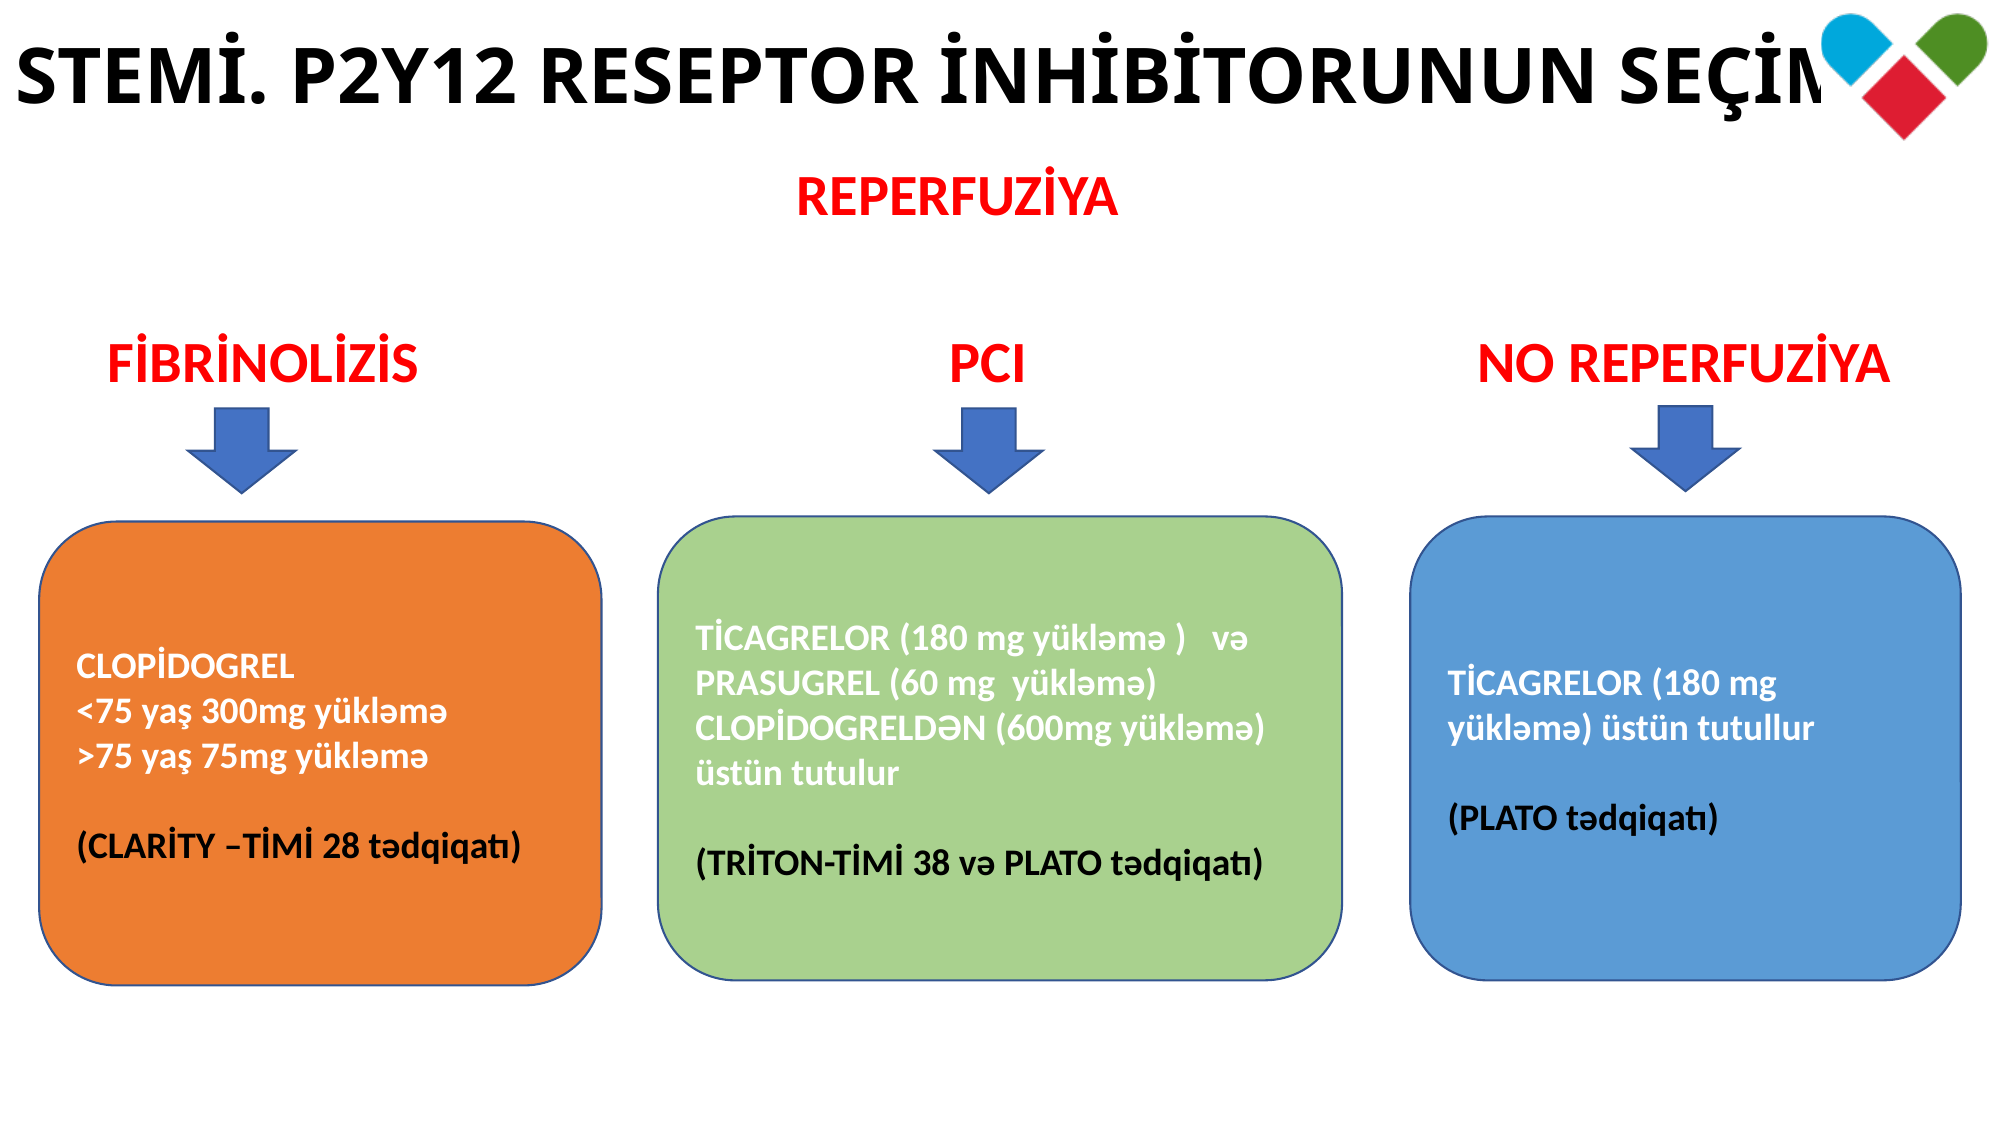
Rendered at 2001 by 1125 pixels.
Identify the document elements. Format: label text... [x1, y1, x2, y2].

picture [1821, 8, 2001, 145]
text_box [932, 407, 1046, 495]
text_box TİCAGRELOR (180 mg yükləmə) üstün tutullur (PLATO tədqiqatı) [1409, 515, 1962, 982]
text_box TİCAGRELOR (180 mg yükləmə ) və PRASUGREL (60 mg yükləmə) CLOPİDOGRELDƏN (600mg yükləmə) üstün tutulur (TRİTON-TİMİ 38 və PLATO tədqiqatı) [656, 515, 1344, 982]
text_box [1628, 405, 1743, 493]
text_box [185, 407, 299, 495]
text_box CLOPİDOGREL <75 yaş 300mg yükləmə >75 yaş 75mg yükləmə (CLARİTY –TİMİ 28 tədqiqatı) [38, 520, 603, 987]
title STEMİ. P2Y12 RESEPTOR İNHİBİTORUNUN SEÇİMİ [0, 0, 2000, 157]
list REPERFUZİYA FİBRİNOLİZİS PCI NO REPERFUZİYA [0, 157, 2000, 1125]
